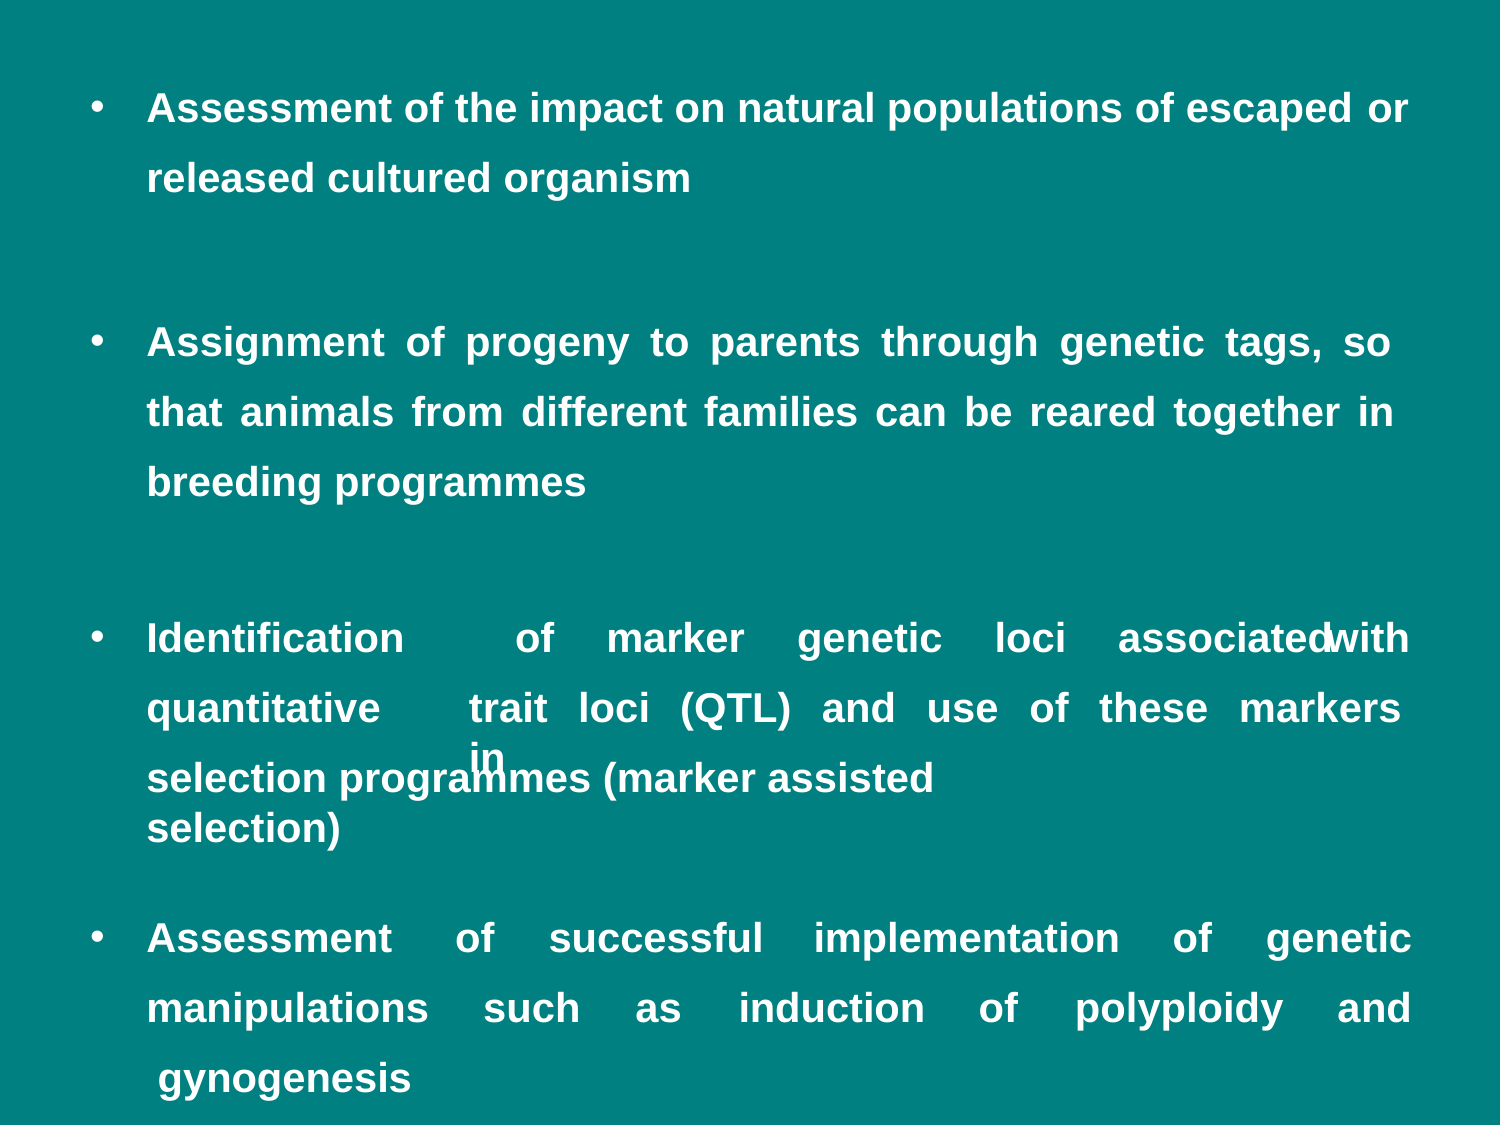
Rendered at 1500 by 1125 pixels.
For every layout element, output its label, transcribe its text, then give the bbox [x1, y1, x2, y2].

text_box Assessment of the impact on natural populations of escaped or released cultured organism Assignment of progeny to parents through genetic tags, so that animals from different families can be reared together in breeding programmes [87, 80, 1413, 505]
text_box implementation [811, 911, 1124, 962]
text_box Identification of marker genetic loci associated quantitative trait loci (QTL) and use of these markers in [87, 610, 1413, 781]
text_box Assessment manipulations gynogenesis [87, 891, 431, 1102]
text_box as induction [633, 981, 926, 1032]
text_box of successful [453, 911, 764, 962]
text_box of polyploidy and [976, 981, 1413, 1032]
text_box such [481, 981, 583, 1032]
text_box of genetic [1170, 911, 1413, 981]
text_box selection programmes (marker assisted selection) [144, 751, 1142, 851]
